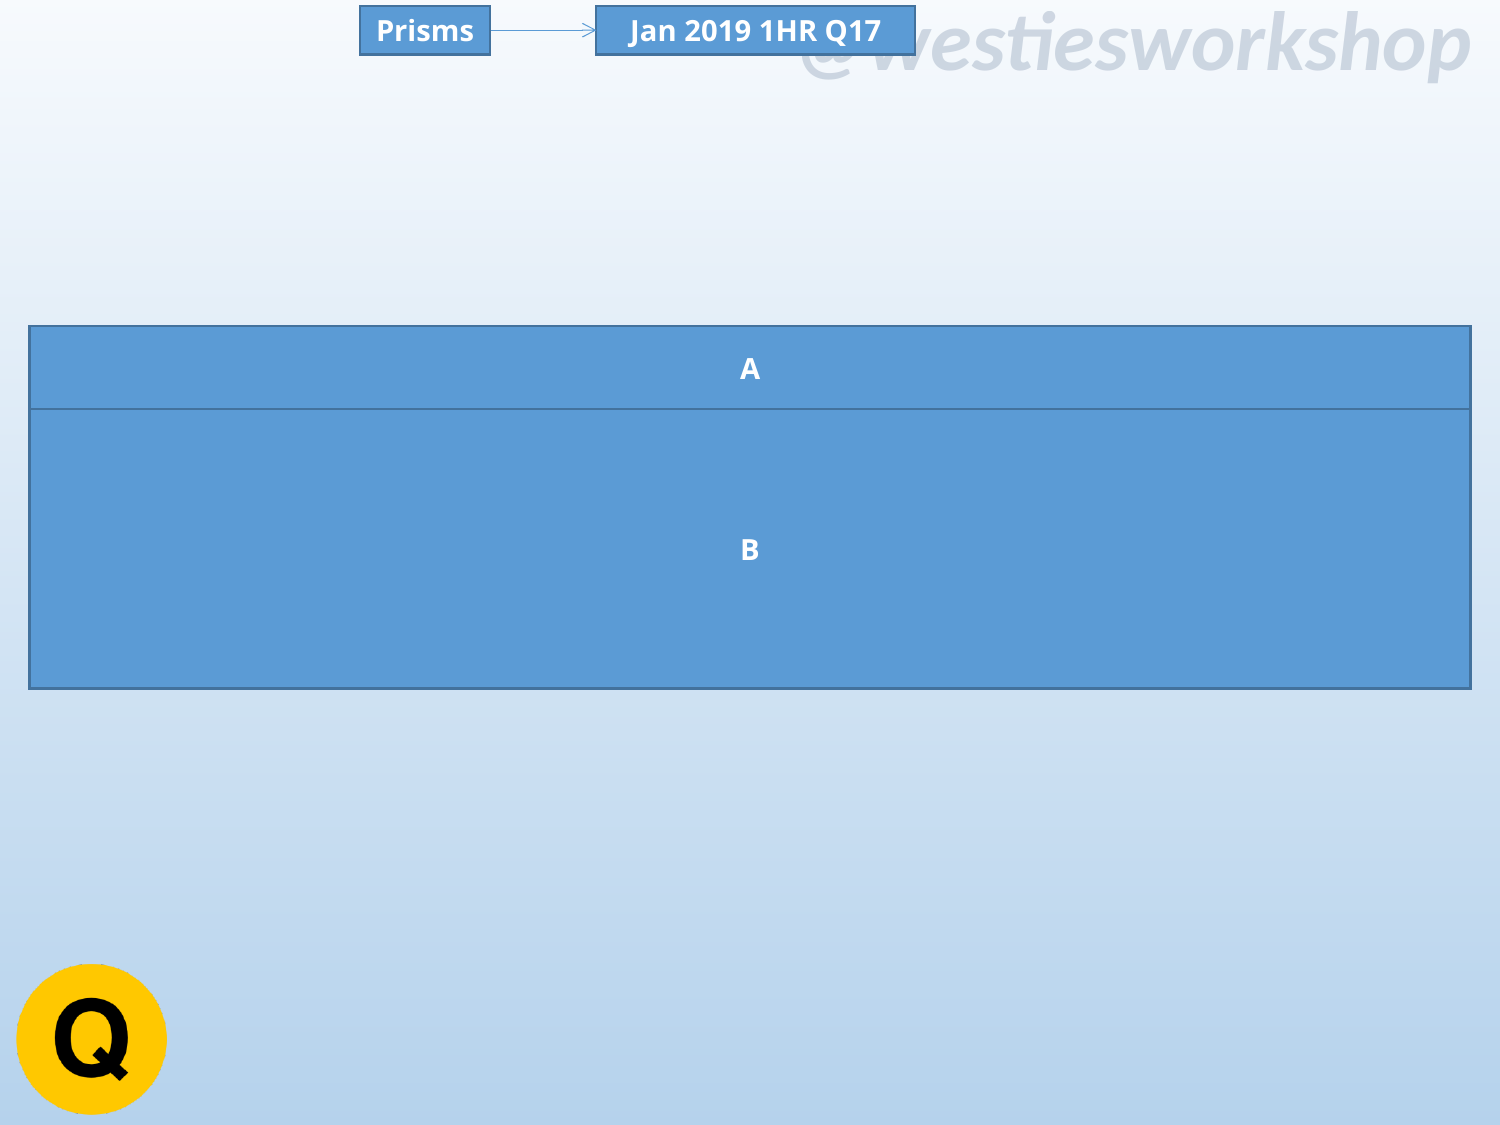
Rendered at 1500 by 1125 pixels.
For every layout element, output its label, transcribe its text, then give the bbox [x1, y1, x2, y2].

picture [29, 326, 1471, 689]
picture [0, 940, 191, 1125]
text_box Prisms [359, 5, 491, 56]
text_box Jan 2019 1HR Q17 [595, 5, 916, 56]
